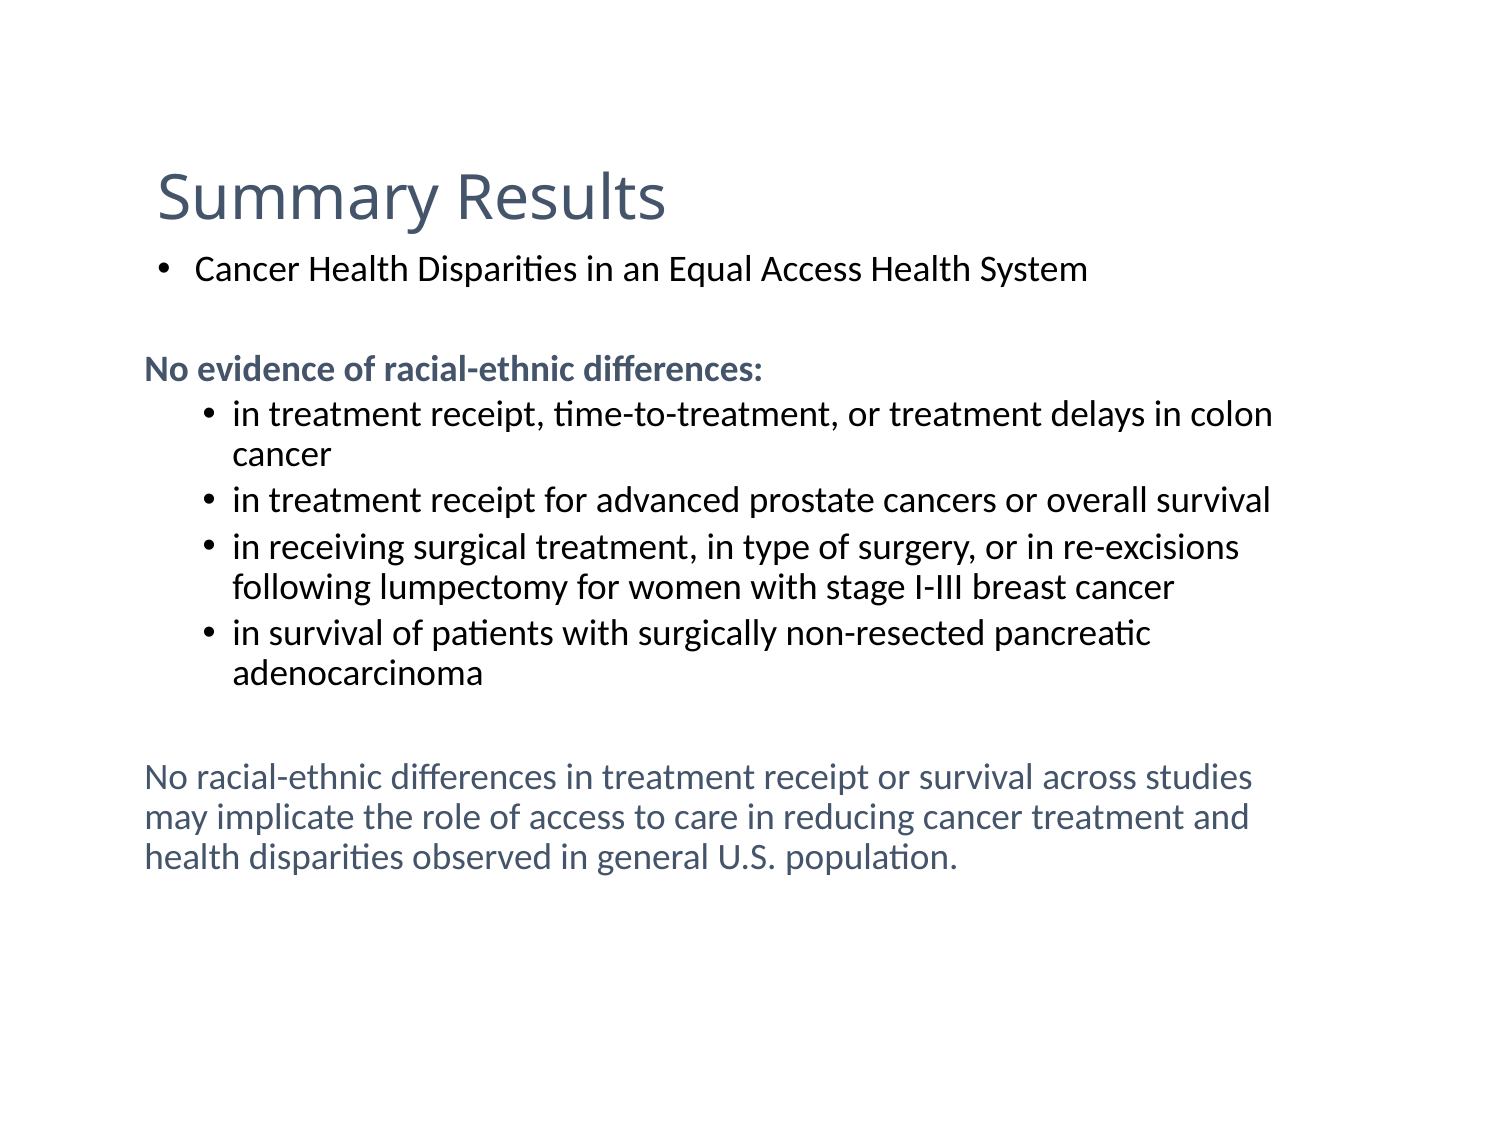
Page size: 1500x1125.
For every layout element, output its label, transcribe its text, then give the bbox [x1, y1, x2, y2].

title Summary Results [142, 156, 1268, 243]
list No evidence of racial-ethnic differences: in treatment receipt, time-to-treatment, or treatment delays in colon cancer in treatment receipt for advanced prostate cancers or overall survival in receiving surgical treatment, in type of surgery, or in re-excisions following lumpectomy for women with stage I-III breast cancer in survival of patients with surgically non-resected pancreatic adenocarcinoma No racial-ethnic differences in treatment receipt or survival across studies may implicate the role of access to care in reducing cancer treatment and health disparities observed in general U.S. population. [129, 313, 1308, 909]
list Cancer Health Disparities in an Equal Access Health System [142, 243, 1268, 328]
